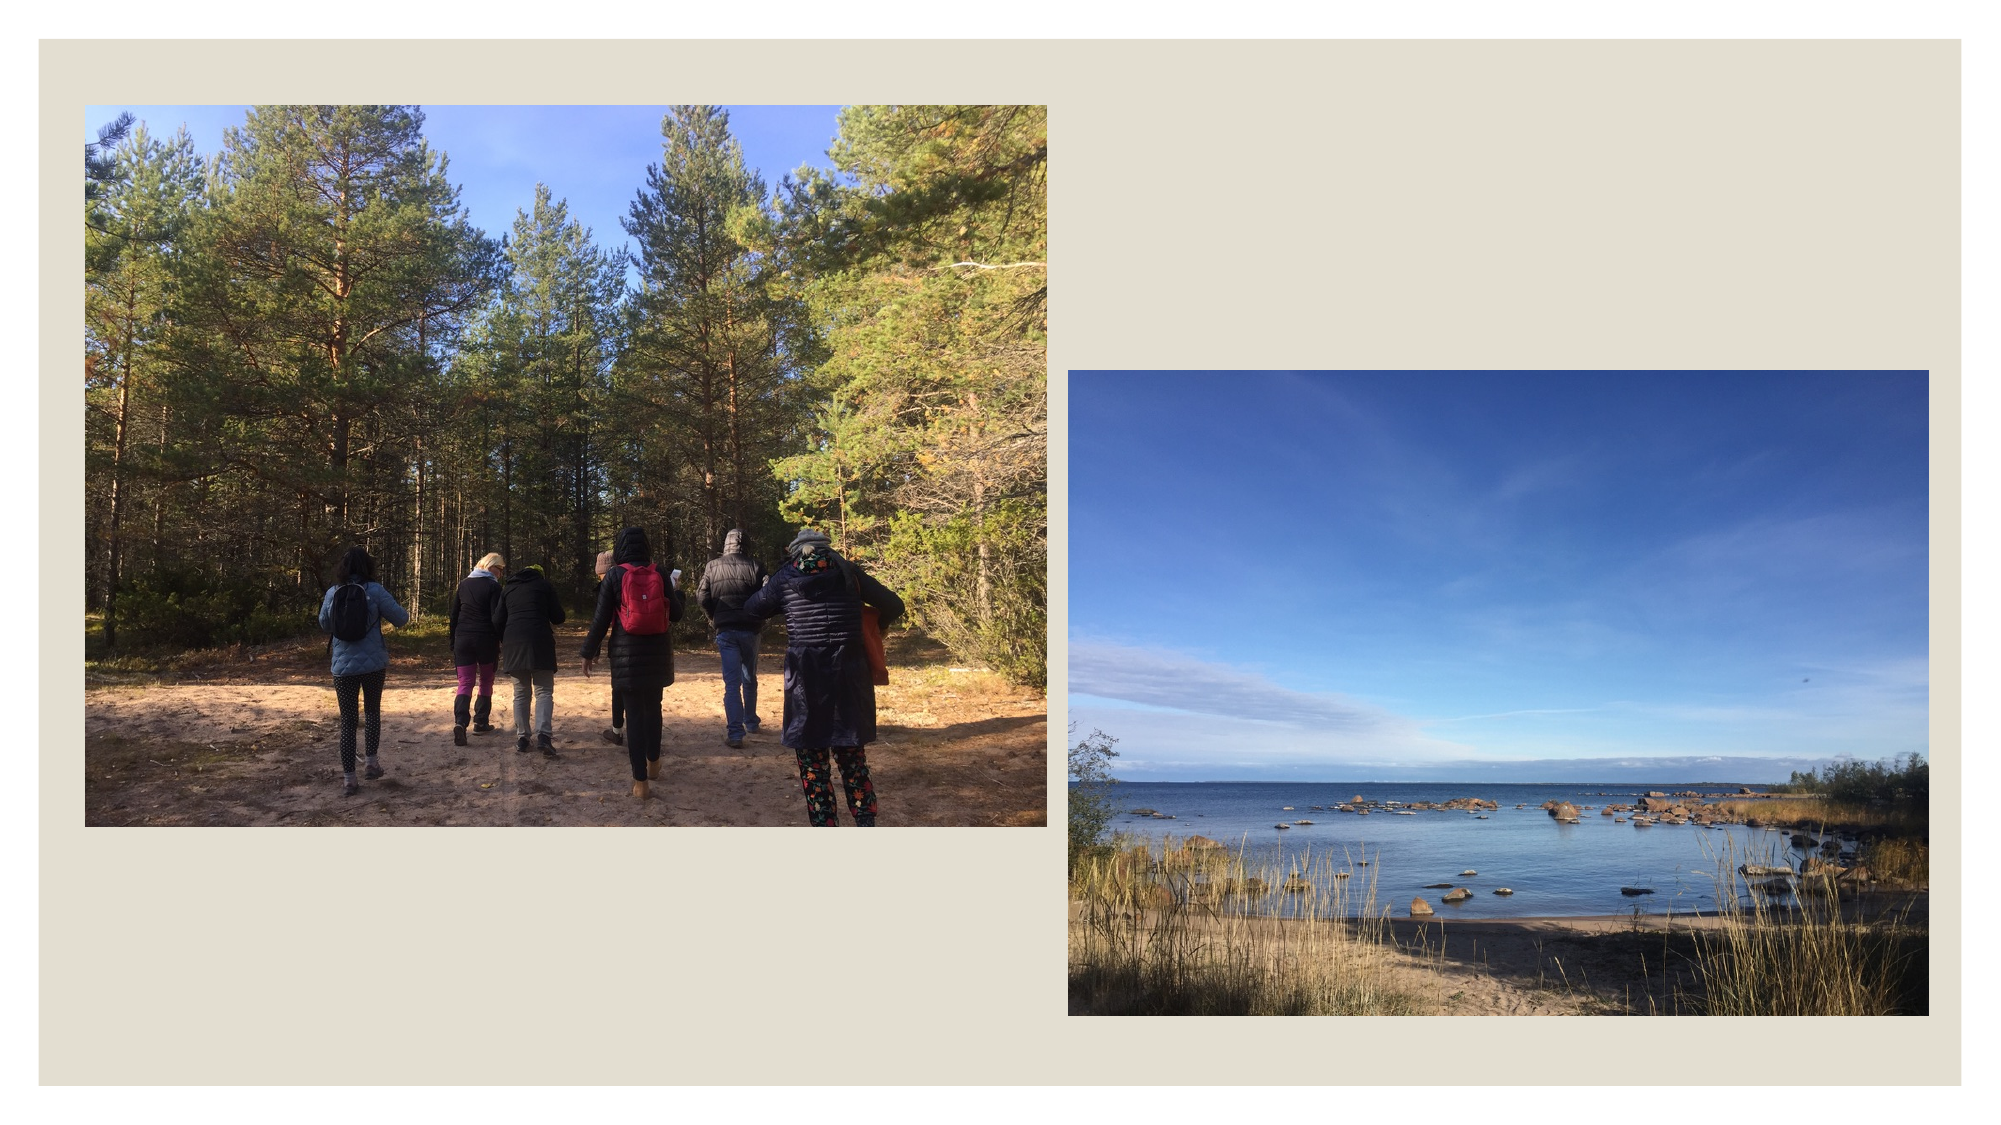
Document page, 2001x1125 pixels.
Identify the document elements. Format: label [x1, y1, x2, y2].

list [1068, 370, 1929, 1016]
picture [85, 105, 1047, 827]
